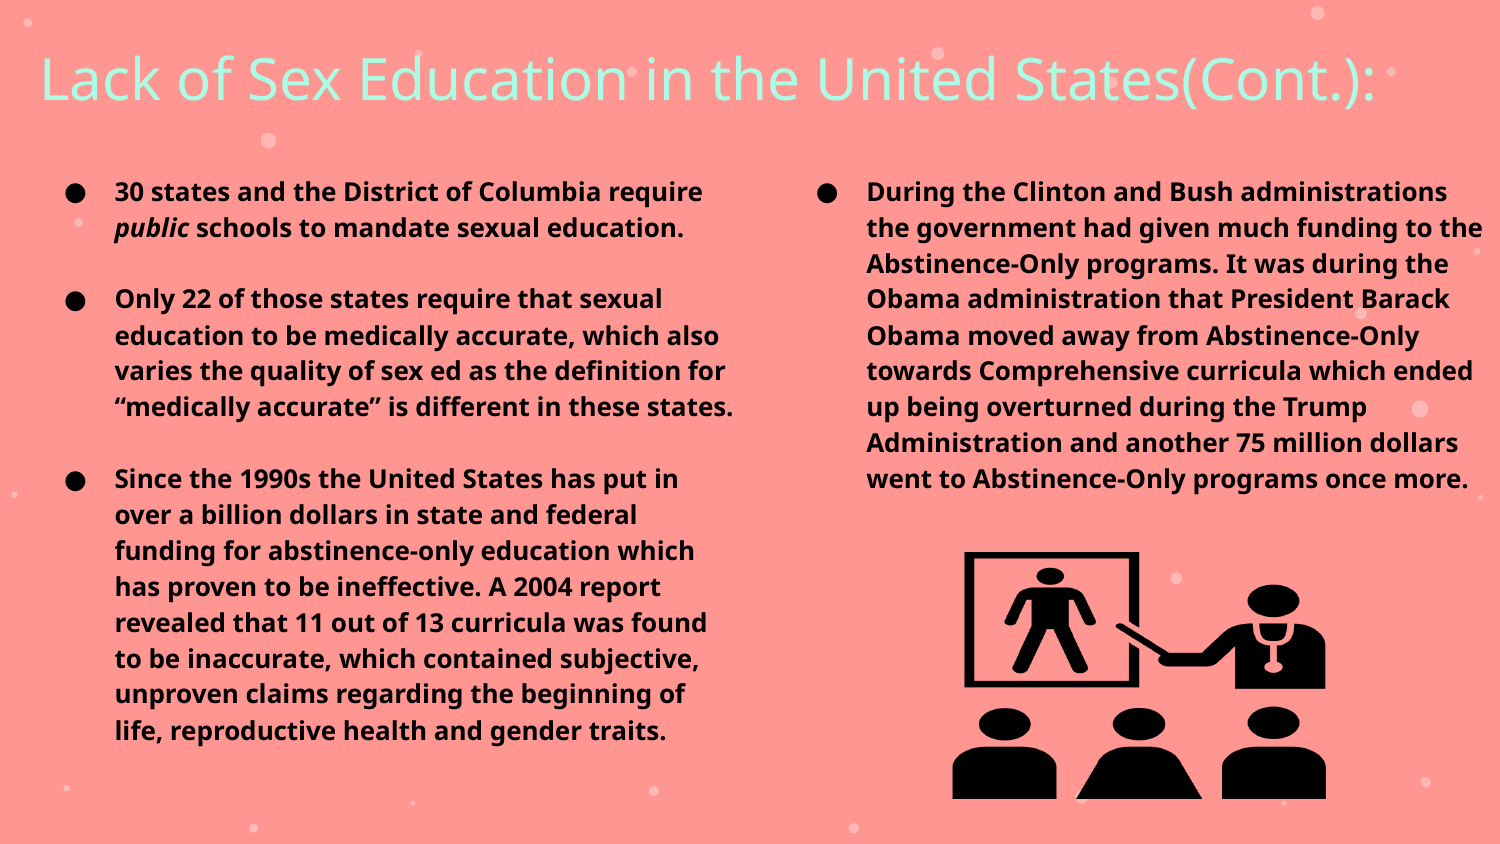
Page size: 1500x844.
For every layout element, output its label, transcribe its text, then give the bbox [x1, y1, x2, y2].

text_box Lack of Sex Education in the United States(Cont.): [24, 27, 1476, 128]
picture [940, 552, 1336, 799]
text_box 30 states and the District of Columbia require public schools to mandate sexual education. Only 22 of those states require that sexual education to be medically accurate, which also varies the quality of sex ed as the definition for “medically accurate” is different in these states. Since the 1990s the United States has put in over a billion dollars in state and federal funding for abstinence-only education which has proven to be ineffective. A 2004 report revealed that 11 out of 13 curricula was found to be inaccurate, which contained subjective, unproven claims regarding the beginning of life, reproductive health and gender traits. [24, 155, 755, 761]
text_box During the Clinton and Bush administrations the government had given much funding to the Abstinence-Only programs. It was during the Obama administration that President Barack Obama moved away from Abstinence-Only towards Comprehensive curricula which ended up being overturned during the Trump Administration and another 75 million dollars went to Abstinence-Only programs once more. [776, 155, 1500, 545]
